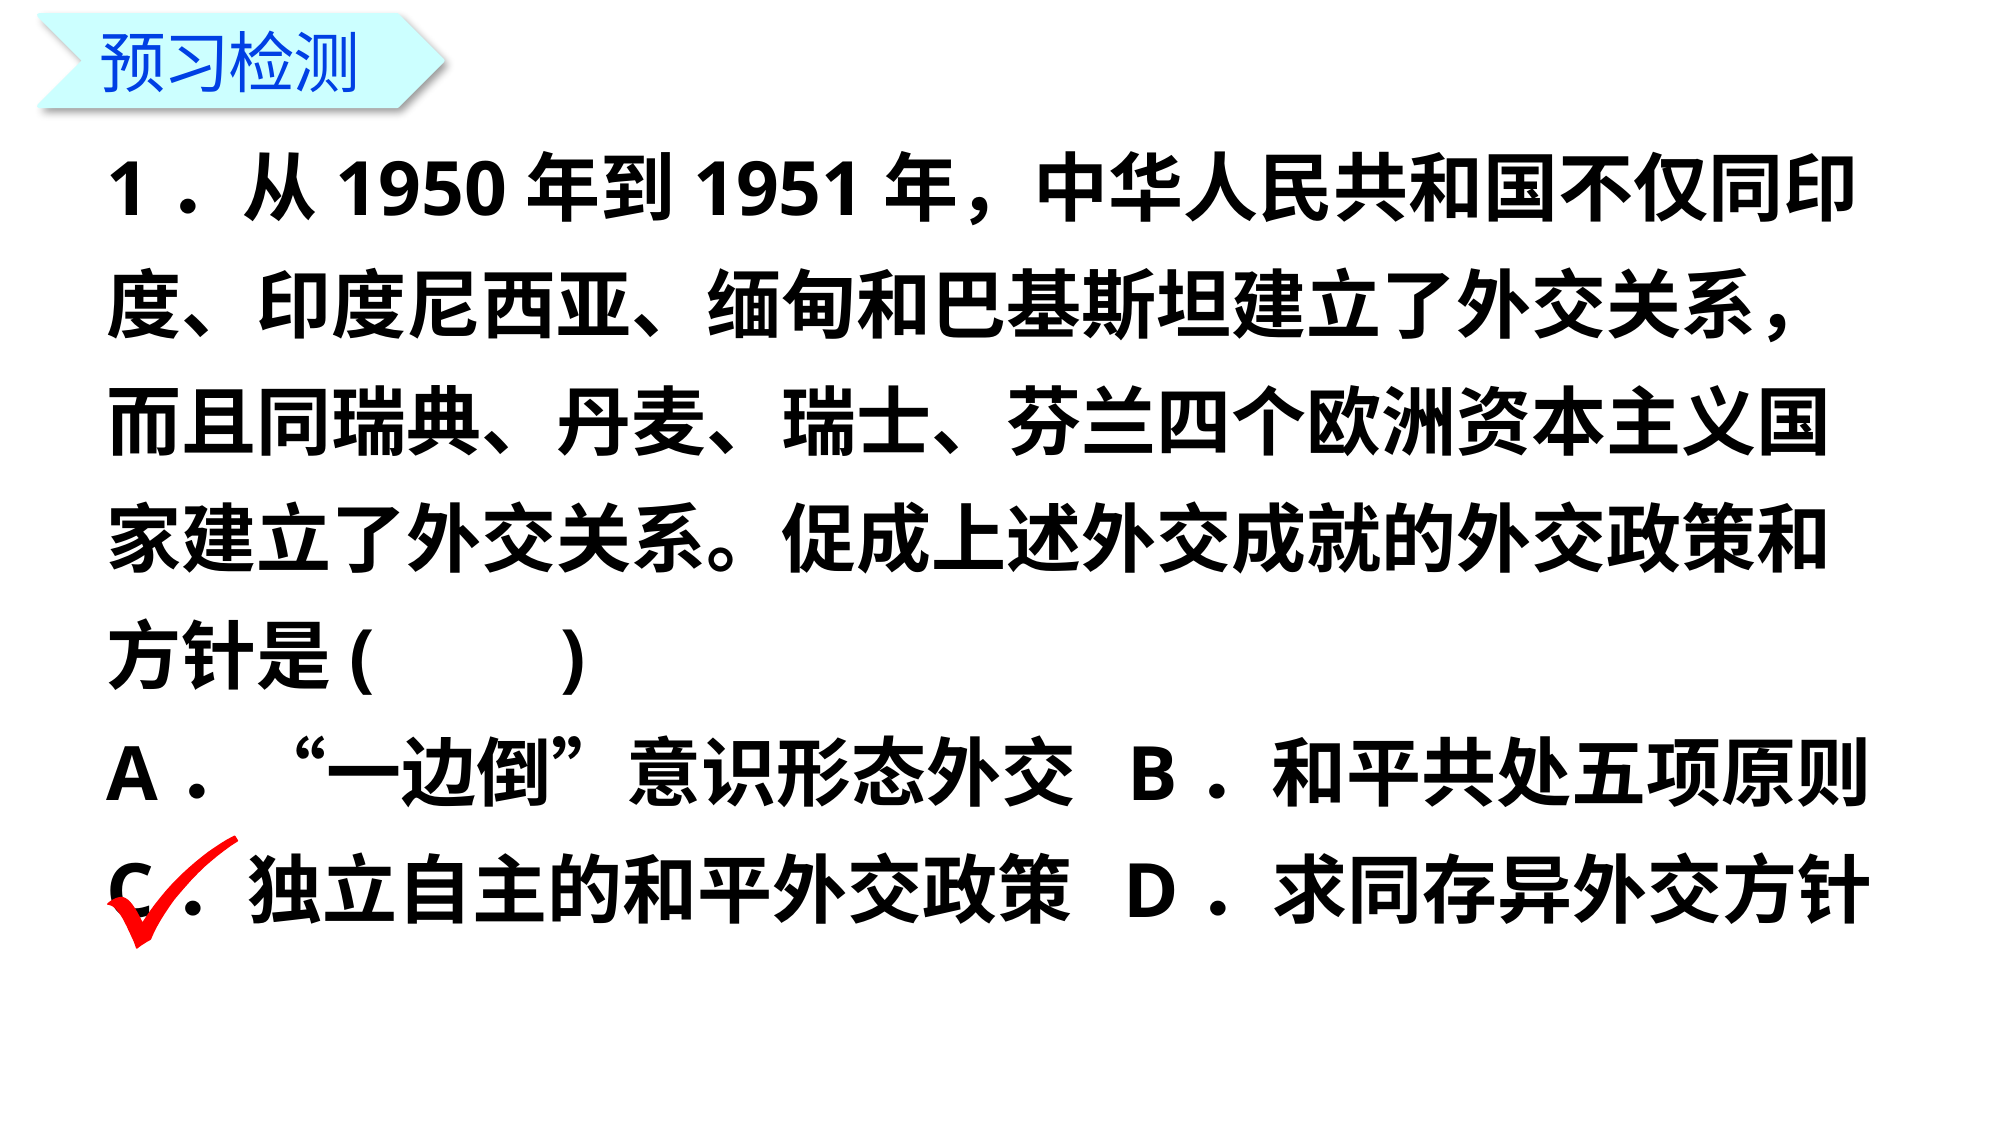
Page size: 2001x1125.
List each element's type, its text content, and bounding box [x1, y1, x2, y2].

text_box 预习检测 [37, 13, 445, 109]
text_box 1．从1950年到1951年，中华人民共和国不仅同印度、印度尼西亚、缅甸和巴基斯坦建立了外交关系，而且同瑞典、丹麦、瑞士、芬兰四个欧洲资本主义国家建立了外交关系。促成上述外交成就的外交政策和方针是( ) A．“一边倒”意识形态外交 B．和平共处五项原则 C．独立自主的和平外交政策 D．求同存异外交方针 [91, 106, 1913, 940]
text_box [107, 836, 238, 948]
